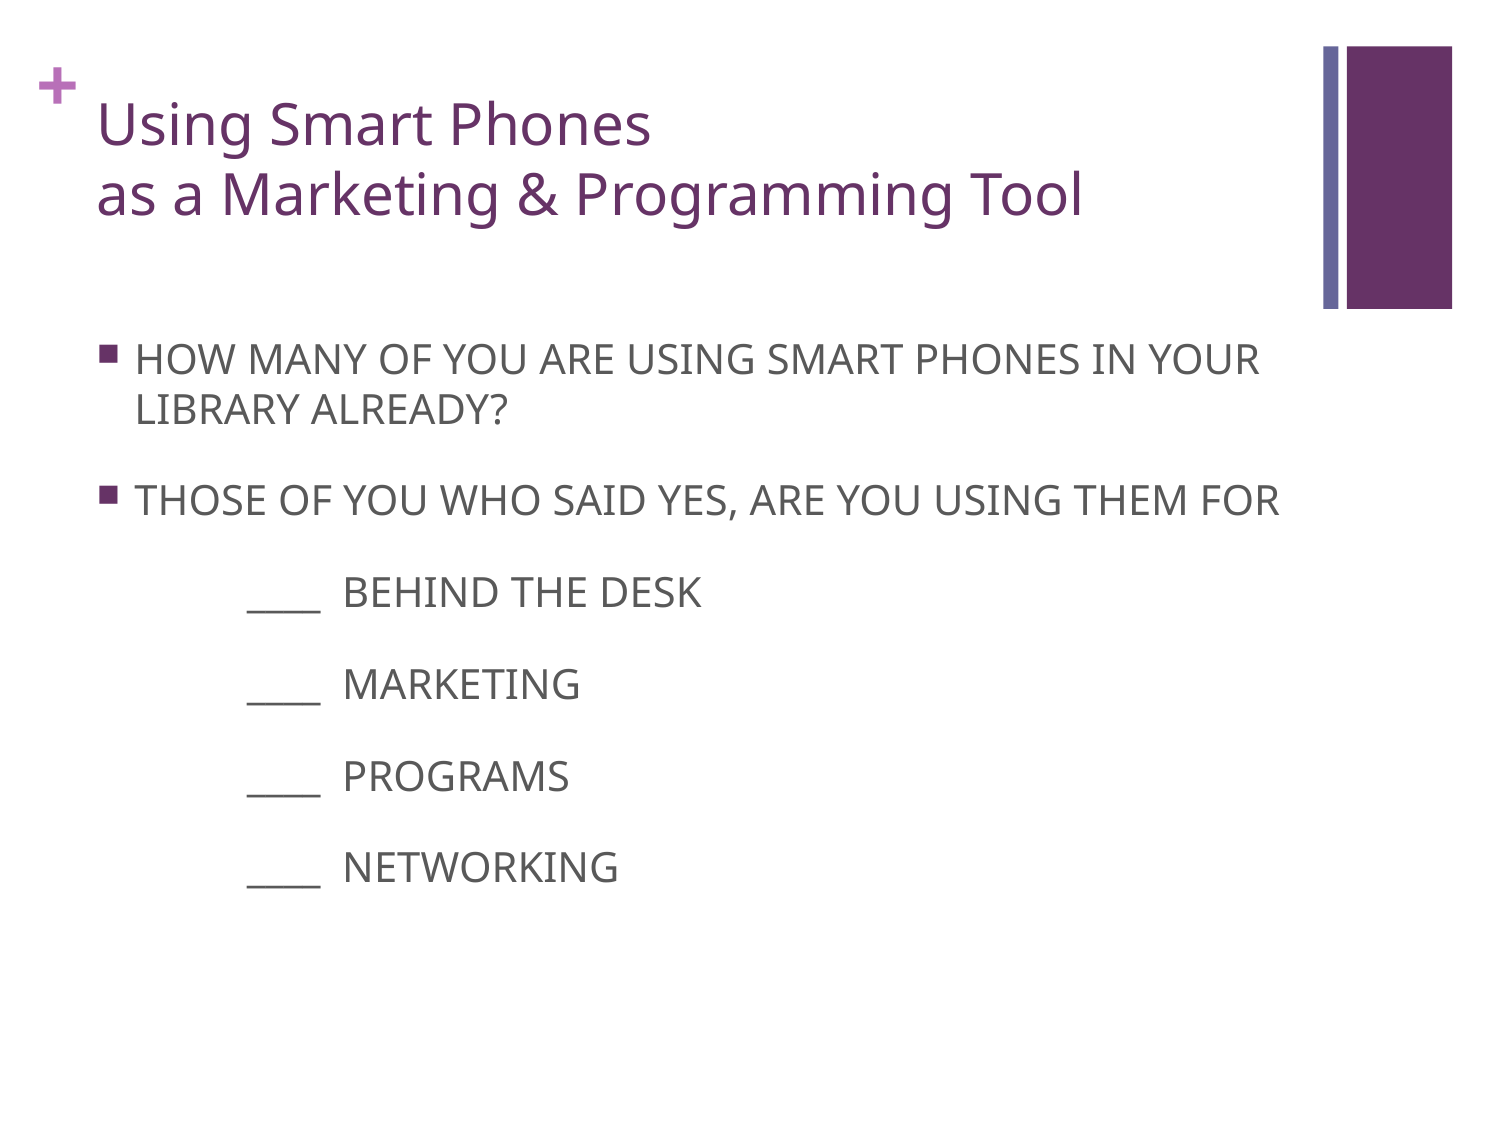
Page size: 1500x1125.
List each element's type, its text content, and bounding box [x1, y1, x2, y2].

list HOW MANY OF YOU ARE USING SMART PHONES IN YOUR LIBRARY ALREADY? THOSE OF YOU WHO SAID YES, ARE YOU USING THEM FOR ____ BEHIND THE DESK ____ MARKETING ____ PROGRAMS ____ NETWORKING [81, 324, 1322, 1005]
title Using Smart Phones as a Marketing & Programming Tool [81, 79, 1322, 263]
